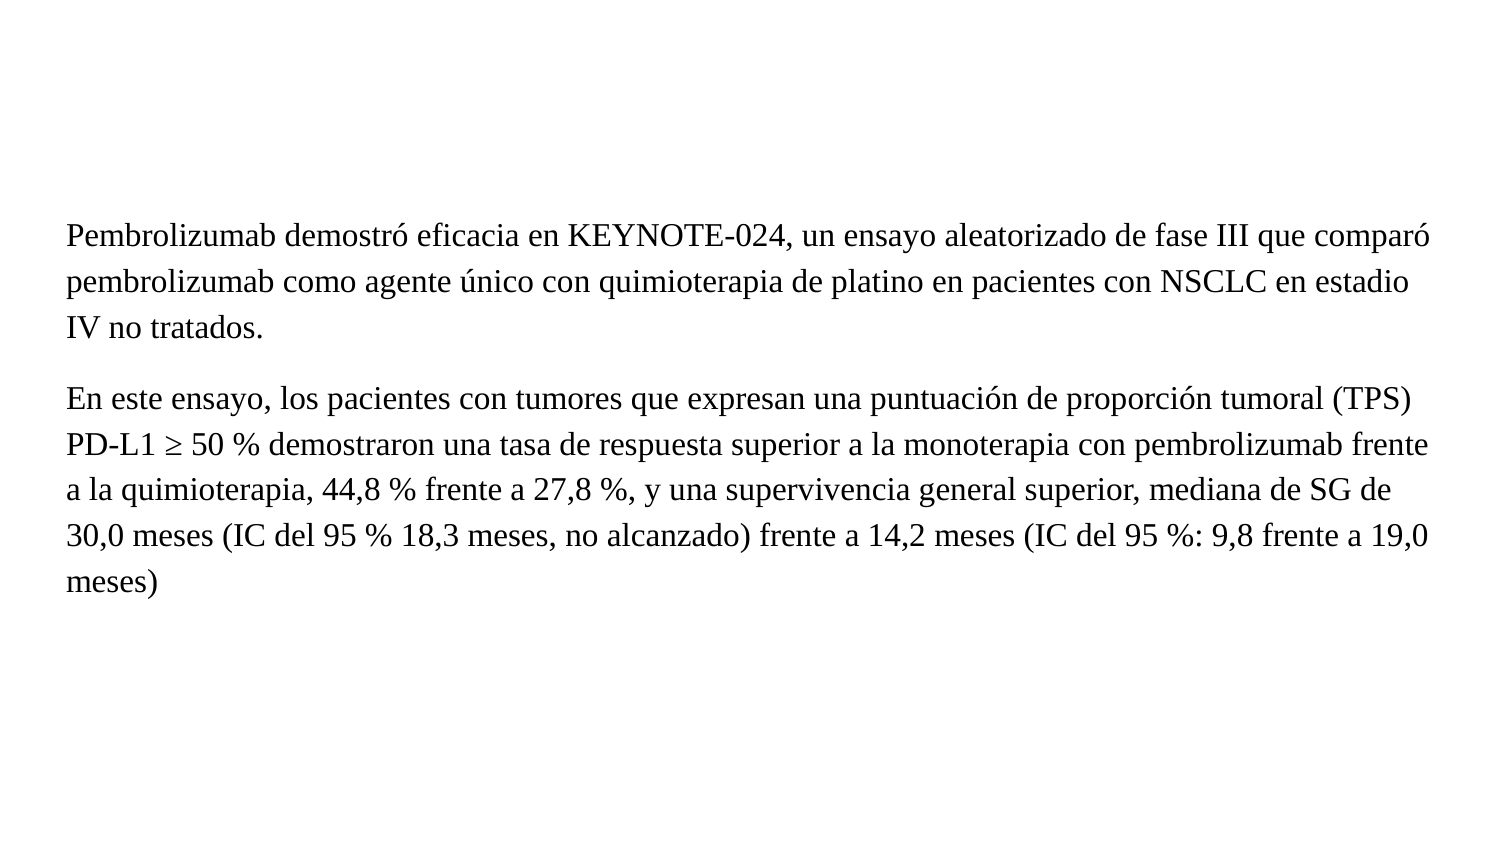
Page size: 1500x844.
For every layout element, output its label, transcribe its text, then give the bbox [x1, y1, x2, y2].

list Pembrolizumab demostró eficacia en KEYNOTE-024, un ensayo aleatorizado de fase III que comparó pembrolizumab como agente único con quimioterapia de platino en pacientes con NSCLC en estadio IV no tratados. En este ensayo, los pacientes con tumores que expresan una puntuación de proporción tumoral (TPS) PD-L1 ≥ 50 % demostraron una tasa de respuesta superior a la monoterapia con pembrolizumab frente a la quimioterapia, 44,8 % frente a 27,8 %, y una supervivencia general superior, mediana de SG de 30,0 meses (IC del 95 % 18,3 meses, no alcanzado) frente a 14,2 meses (IC del 95 %: 9,8 frente a 19,0 meses) [51, 192, 1449, 753]
